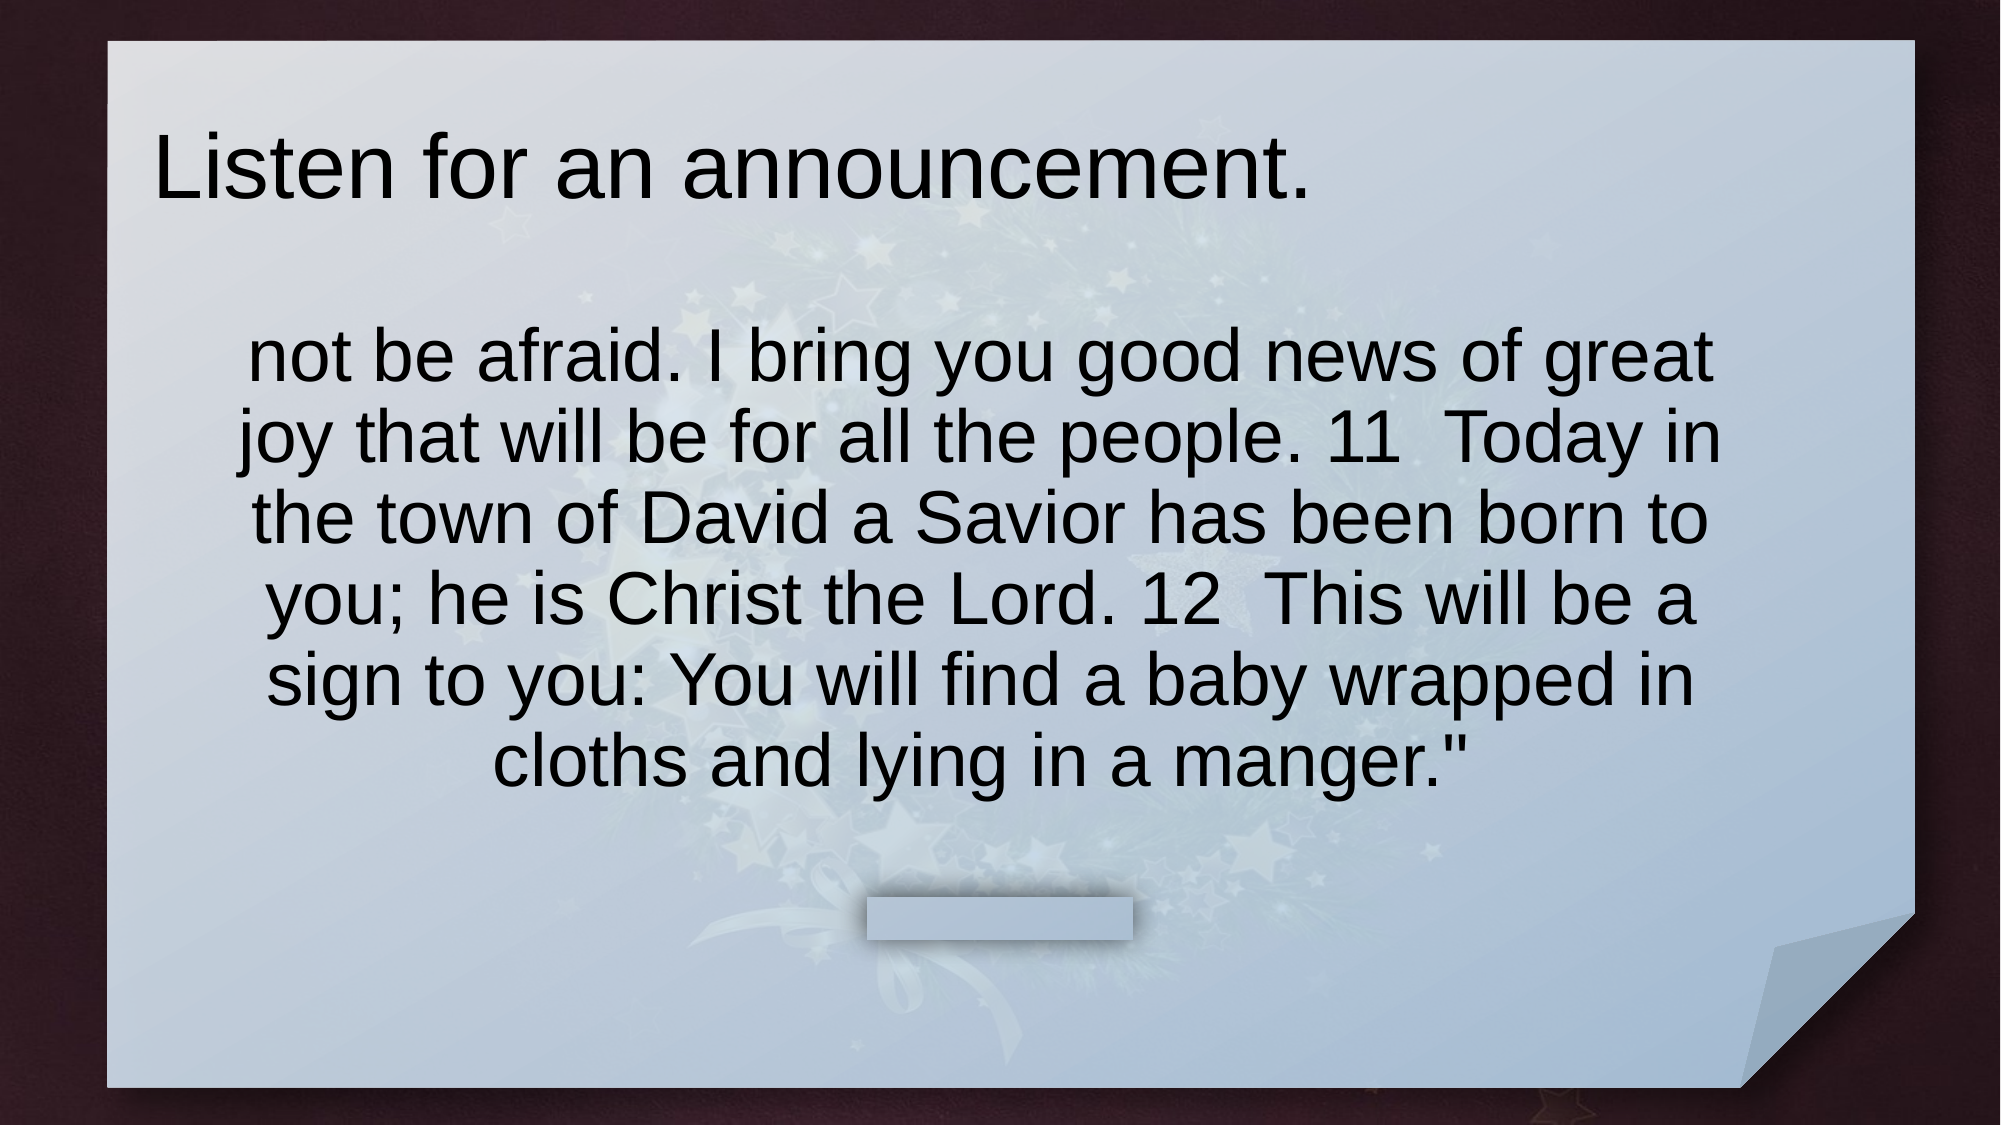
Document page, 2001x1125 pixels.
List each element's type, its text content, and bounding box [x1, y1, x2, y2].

picture [0, 0, 2001, 1125]
title Listen for an announcement. [137, 59, 1863, 278]
list not be afraid. I bring you good news of great joy that will be for all the people. 11 Today in the town of David a Savior has been born to you; he is Christ the Lord. 12 This will be a sign to you: You will find a baby wrapped in cloths and lying in a manger." [197, 309, 1766, 1024]
